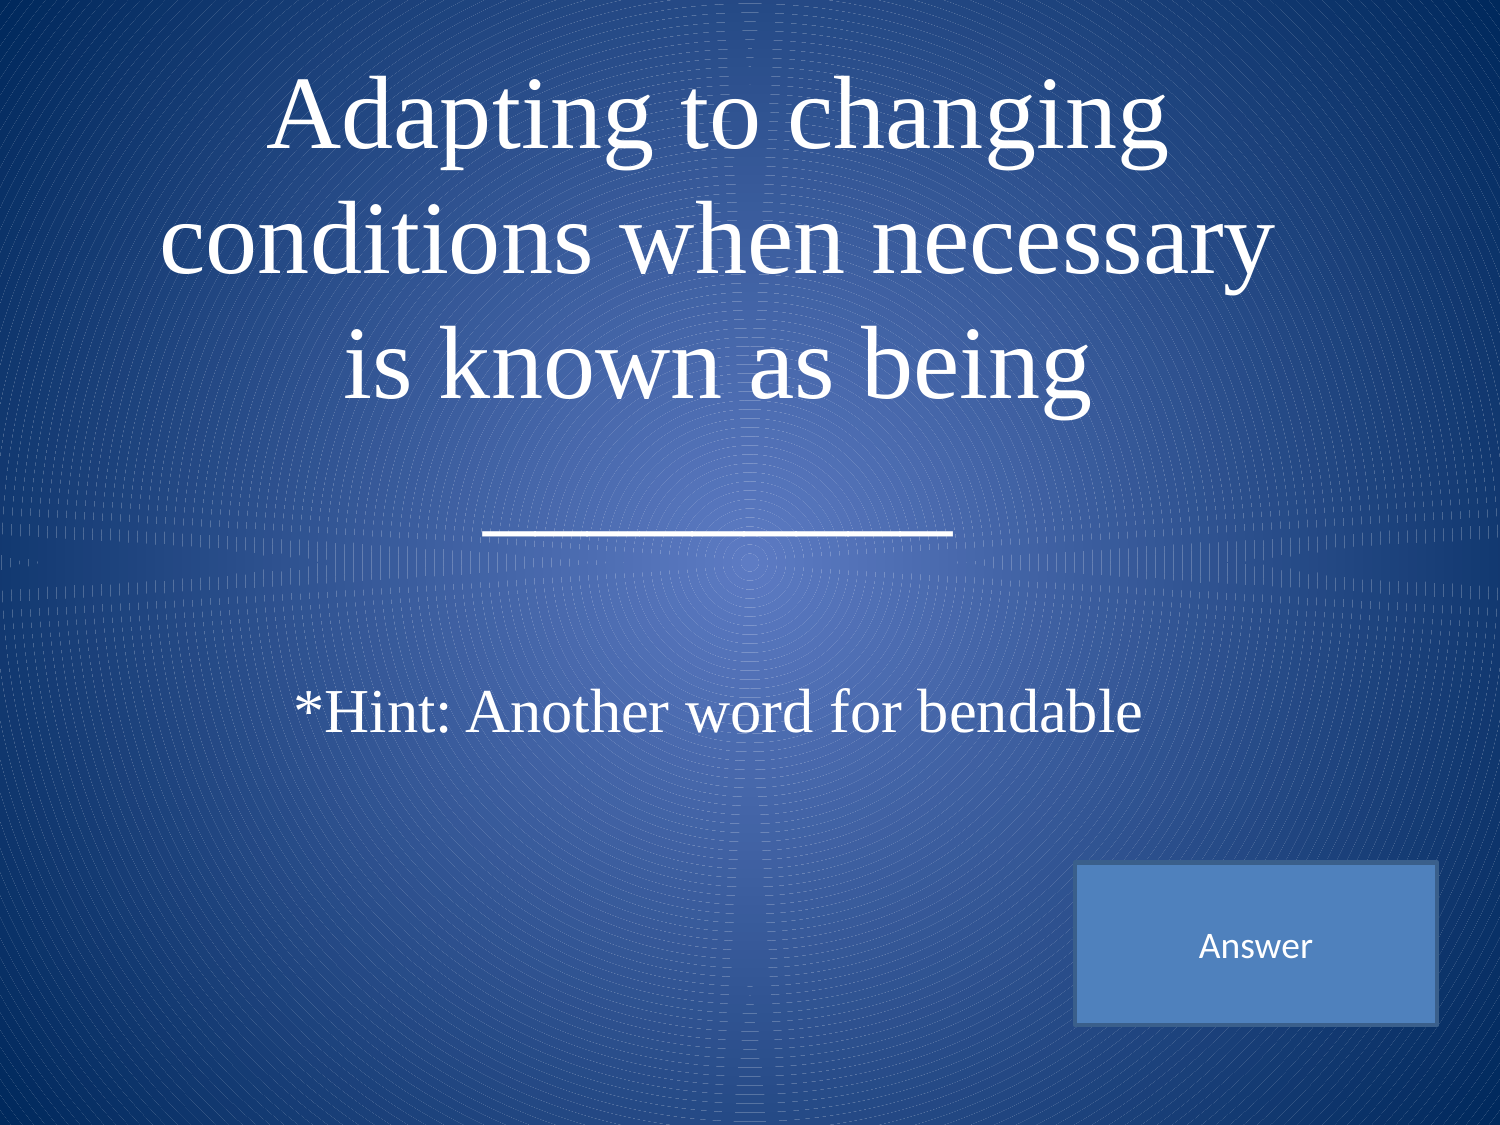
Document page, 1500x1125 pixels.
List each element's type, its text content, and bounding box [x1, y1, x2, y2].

text_box Adapting to changing conditions when necessary is known as being _________ *Hint: Another word for bendable [99, 37, 1338, 877]
text_box Answer [1073, 860, 1439, 1027]
